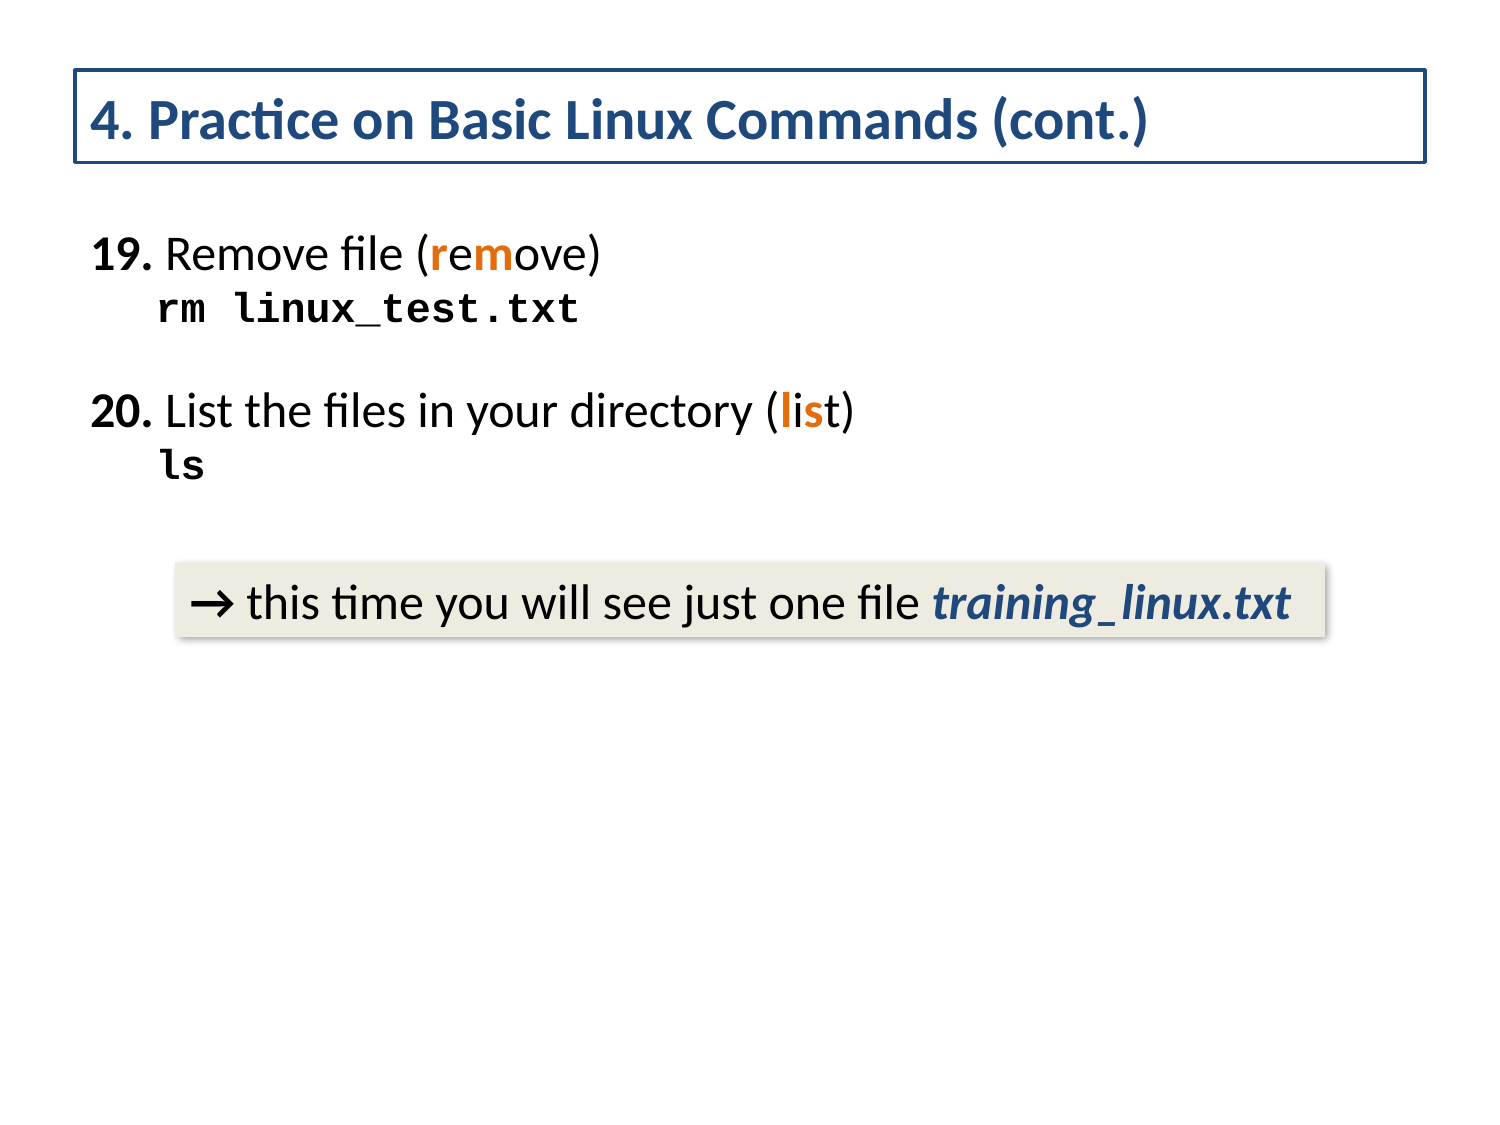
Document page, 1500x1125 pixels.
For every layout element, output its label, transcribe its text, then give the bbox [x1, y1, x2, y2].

text_box → this time you will see just one file training_linux.txt [174, 562, 1325, 638]
title 4. Practice on Basic Linux Commands (cont.) [75, 70, 1425, 163]
list 19. Remove file (remove) rm linux_test.txt 20. List the files in your directory (list) ls [75, 224, 1425, 1038]
